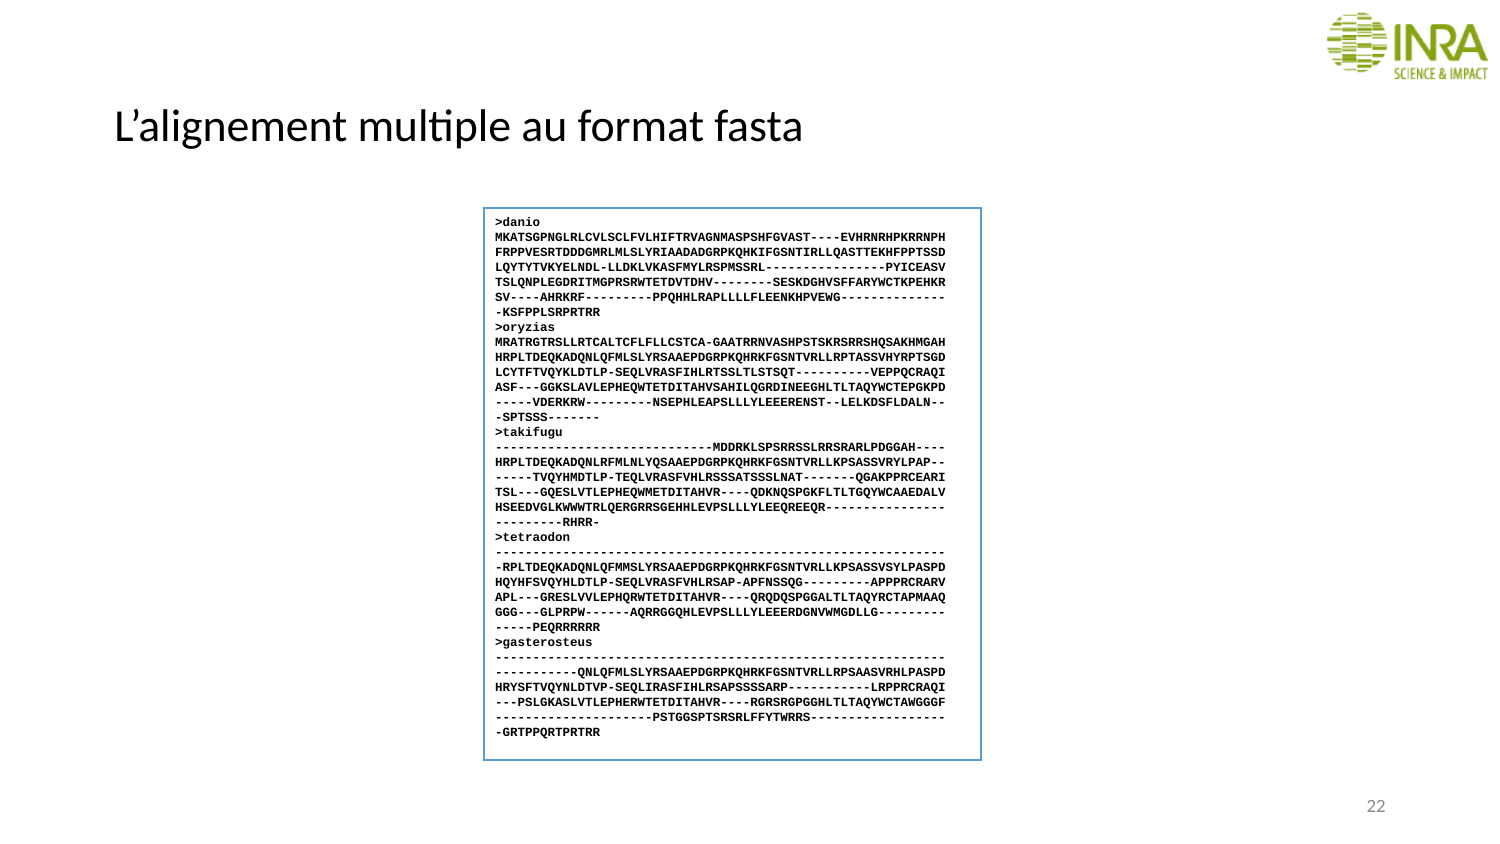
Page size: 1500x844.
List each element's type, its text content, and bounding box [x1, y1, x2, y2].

list >danio MKATSGPNGLRLCVLSCLFVLHIFTRVAGNMASPSHFGVAST----EVHRNRHPKRRNPH FRPPVESRTDDDGMRLMLSLYRIAADADGRPKQHKIFGSNTIRLLQASTTEKHFPPTSSD LQYTYTVKYELNDL-LLDKLVKASFMYLRSPMSSRL----------------PYICEASV TSLQNPLEGDRITMGPRSRWTETDVTDHV--------SESKDGHVSFFARYWCTKPEHKR SV----AHRKRF---------PPQHHLRAPLLLLFLEENKHPVEWG-------------- -KSFPPLSRPRTRR >oryzias MRATRGTRSLLRTCALTCFLFLLCSTCA-GAATRRNVASHPSTSKRSRRSHQSAKHMGAH HRPLTDEQKADQNLQFMLSLYRSAAEPDGRPKQHRKFGSNTVRLLRPTASSVHYRPTSGD LCYTFTVQYKLDTLP-SEQLVRASFIHLRTSSLTLSTSQT----------VEPPQCRAQI ASF---GGKSLAVLEPHEQWTETDITAHVSAHILQGRDINEEGHLTLTAQYWCTEPGKPD -----VDERKRW---------NSEPHLEAPSLLLYLEEERENST--LELKDSFLDALN-- -SPTSSS------- >takifugu -----------------------------MDDRKLSPSRRSSLRRSRARLPDGGAH---- HRPLTDEQKADQNLRFMLNLYQSAAEPDGRPKQHRKFGSNTVRLLKPSASSVRYLPAP-- -----TVQYHMDTLP-TEQLVRASFVHLRSSSATSSSLNAT-------QGAKPPRCEARI TSL---GQESLVTLEPHEQWMETDITAHVR----QDKNQSPGKFLTLTGQYWCAAEDALV HSEEDVGLKWWWTRLQERGRRSGEHHLEVPSLLLYLEEQREEQR---------------- ---------RHRR- >tetraodon ------------------------------------------------------------ -RPLTDEQKADQNLQFMMSLYRSAAEPDGRPKQHRKFGSNTVRLLKPSASSVSYLPASPD HQYHFSVQYHLDTLP-SEQLVRASFVHLRSAP-APFNSSQG---------APPPRCRARV APL---GRESLVVLEPHQRWTETDITAHVR----QRQDQSPGGALTLTAQYRCTAPMAAQ GGG---GLPRPW------AQRRGGQHLEVPSLLLYLEEERDGNVWMGDLLG--------- -----PEQRRRRRR >gasterosteus ------------------------------------------------------------ -----------QNLQFMLSLYRSAAEPDGRPKQHRKFGSNTVRLLRPSAASVRHLPASPD HRYSFTVQYNLDTVP-SEQLIRASFIHLRSAPSSSSARP-----------LRPPRCRAQI ---PSLGKASLVTLEPHERWTETDITAHVR----RGRSRGPGGHLTLTAQYWCTAWGGGF ---------------------PSTGGSPTSRSRLFFYTWRRS------------------ -GRTPPQRTPRTRR [483, 207, 981, 760]
title L’alignement multiple au format fasta [103, 44, 1397, 208]
picture [1291, 12, 1488, 93]
slide_number 22 [1059, 782, 1397, 827]
